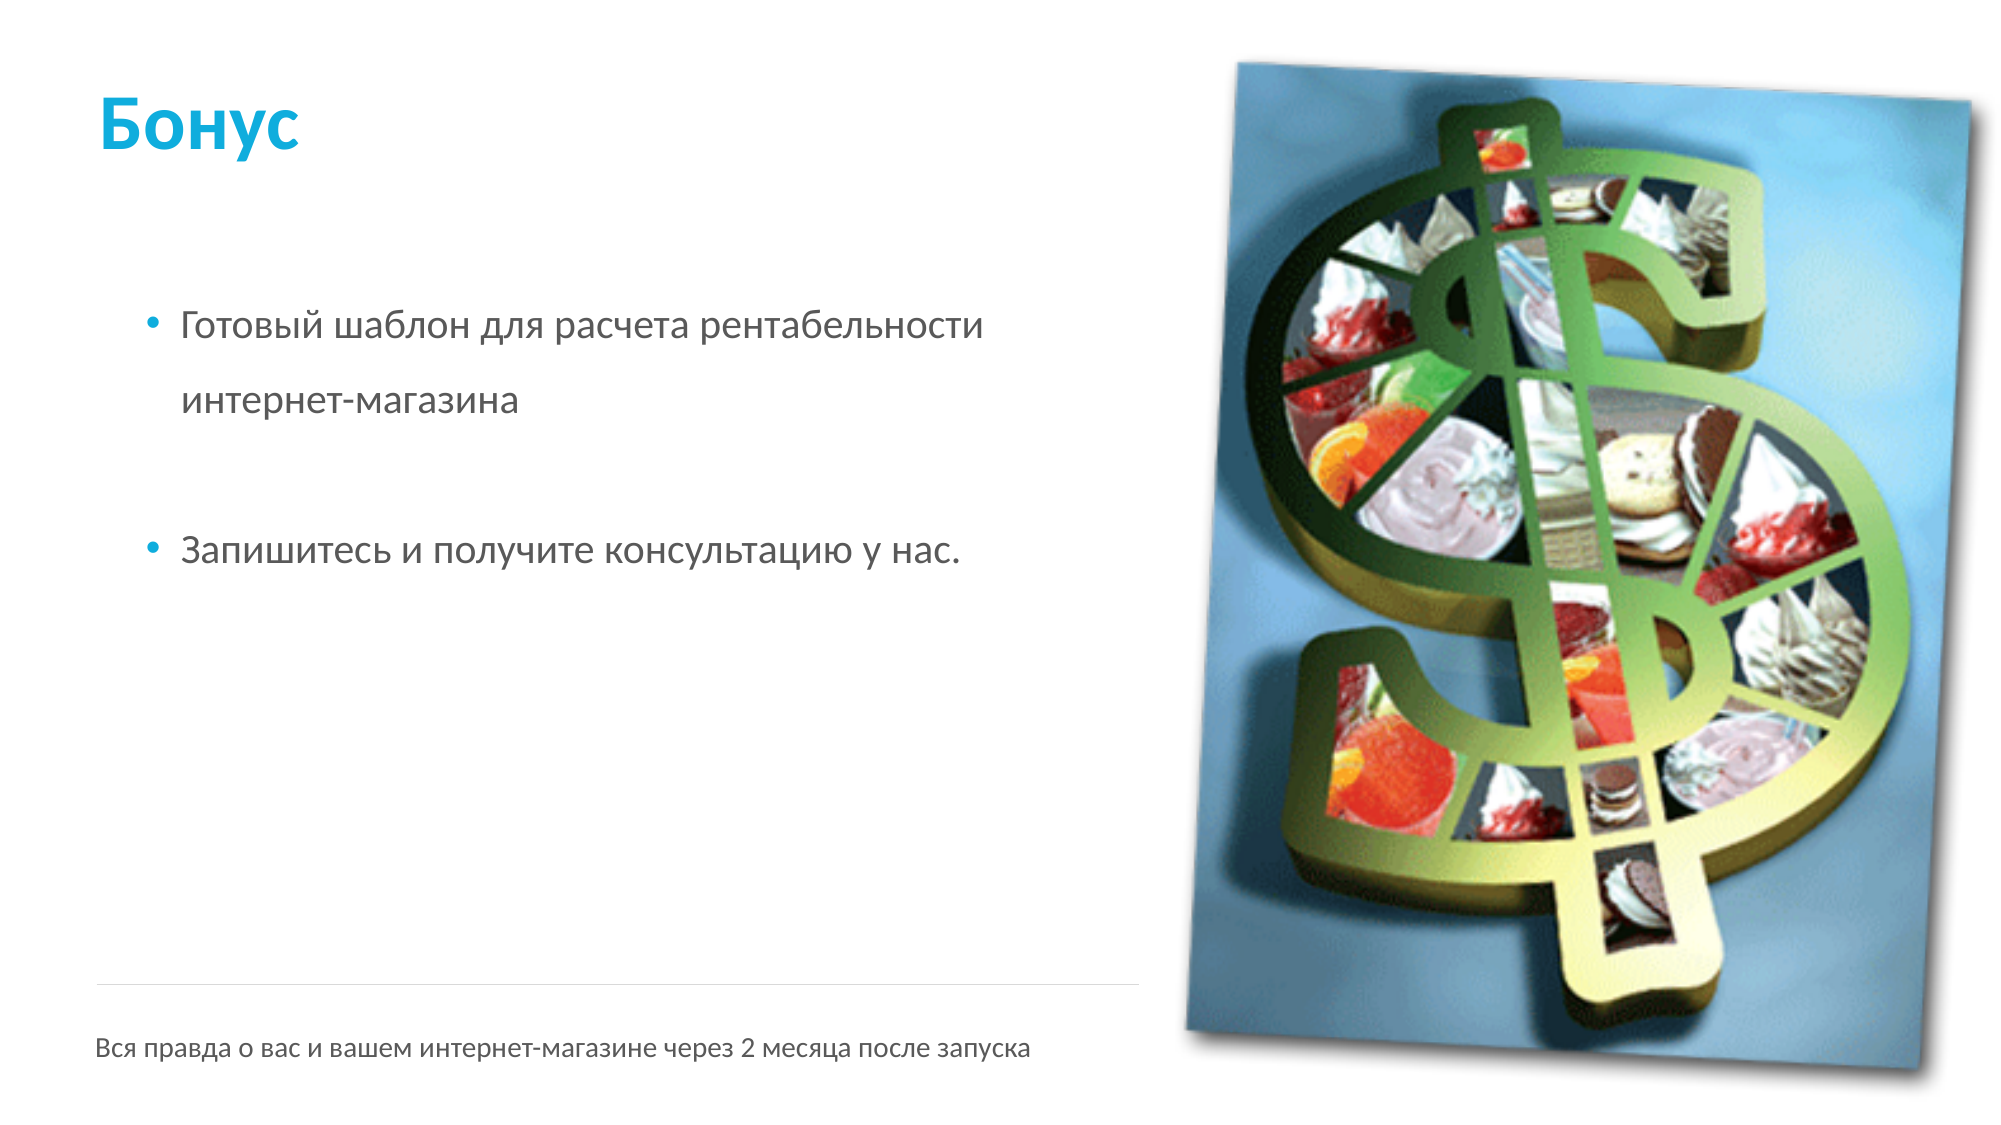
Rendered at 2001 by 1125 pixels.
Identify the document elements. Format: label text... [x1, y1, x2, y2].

picture [1175, 53, 2000, 1102]
text_box Готовый шаблон для расчета рентабельности интернет-магазина Запишитесь и получите консультацию у нас. [130, 264, 1153, 580]
text_box Бонус [79, 29, 1032, 207]
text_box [79, 984, 1153, 1067]
